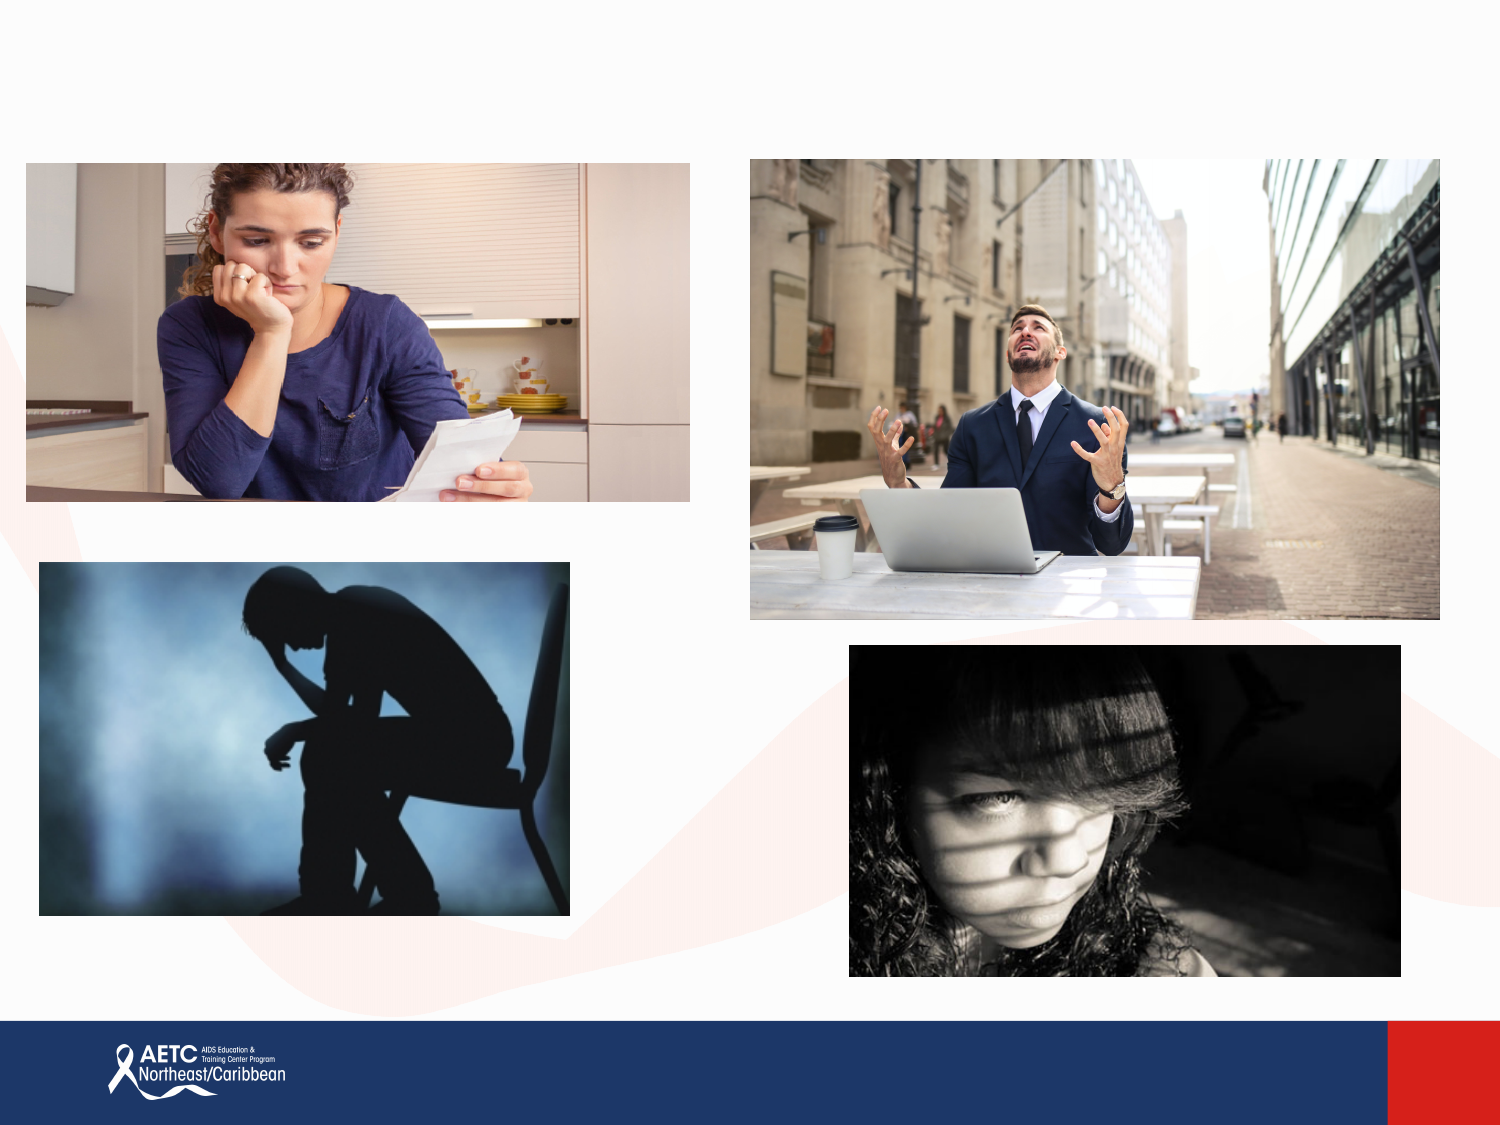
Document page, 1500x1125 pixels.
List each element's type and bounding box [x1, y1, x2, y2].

list [25, 163, 691, 502]
picture [108, 1044, 285, 1100]
picture [0, 0, 1500, 1017]
